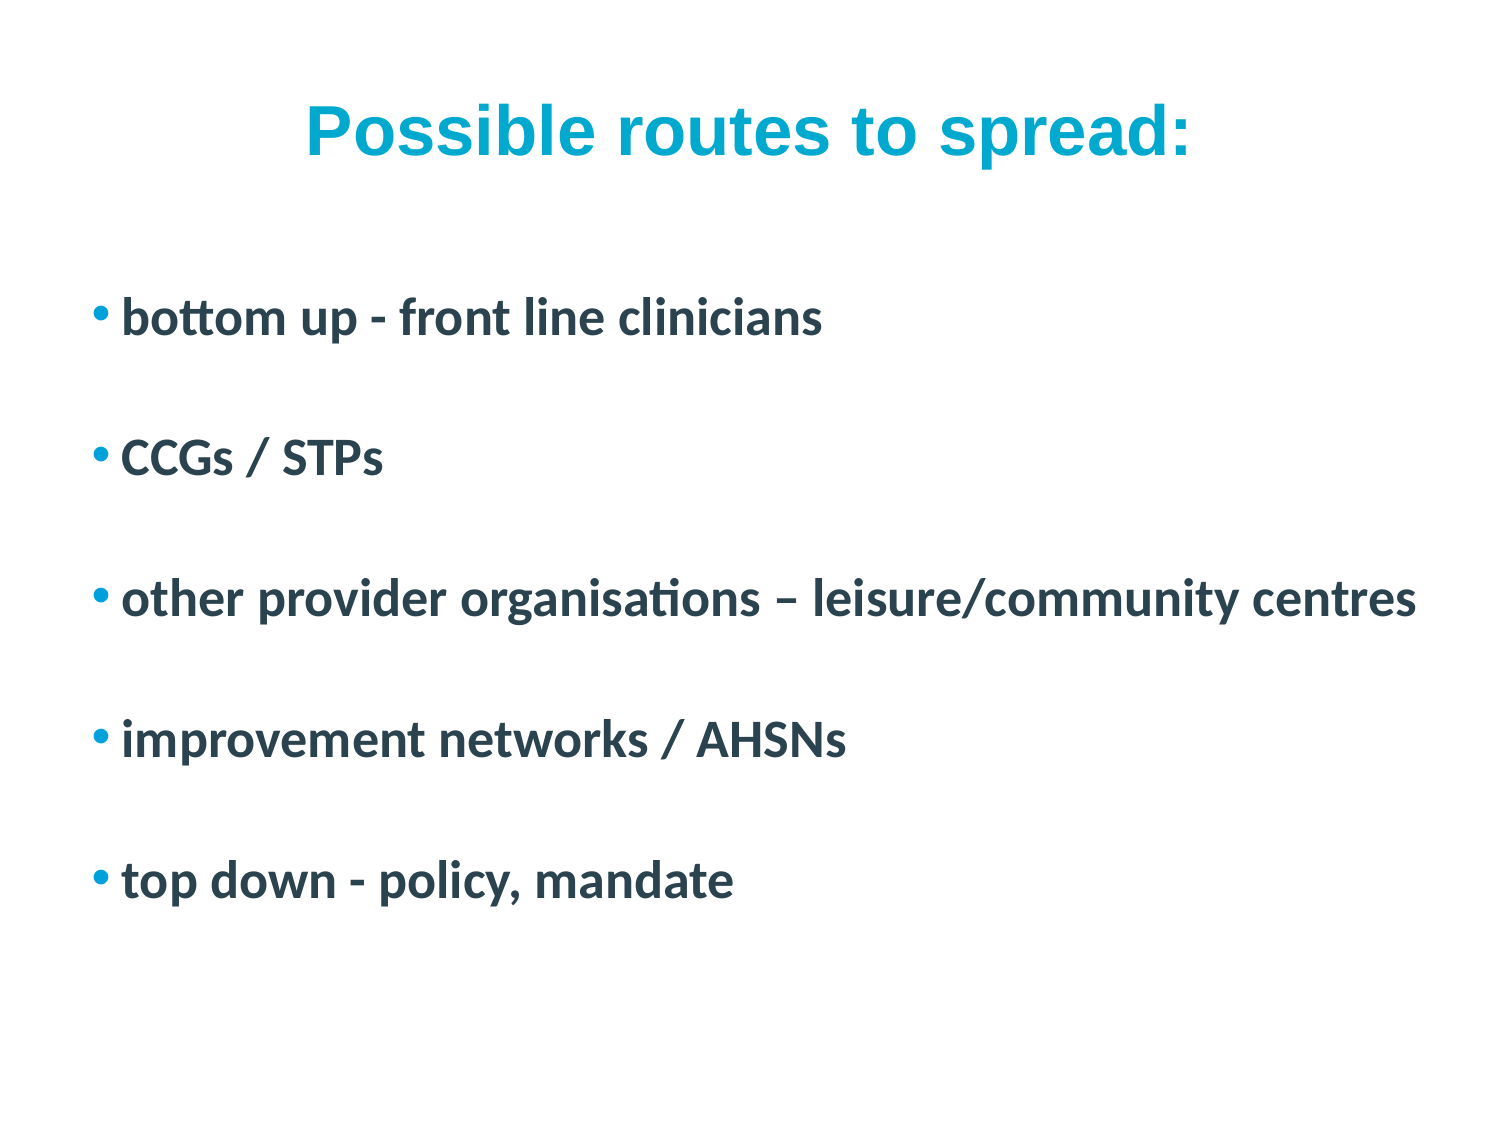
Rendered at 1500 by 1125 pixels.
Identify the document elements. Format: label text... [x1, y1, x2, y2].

list bottom up - front line clinicians CCGs / STPs other provider organisations – leisure/community centres improvement networks / AHSNs top down - policy, mandate [76, 208, 1447, 1047]
title Possible routes to spread: [103, 59, 1397, 197]
